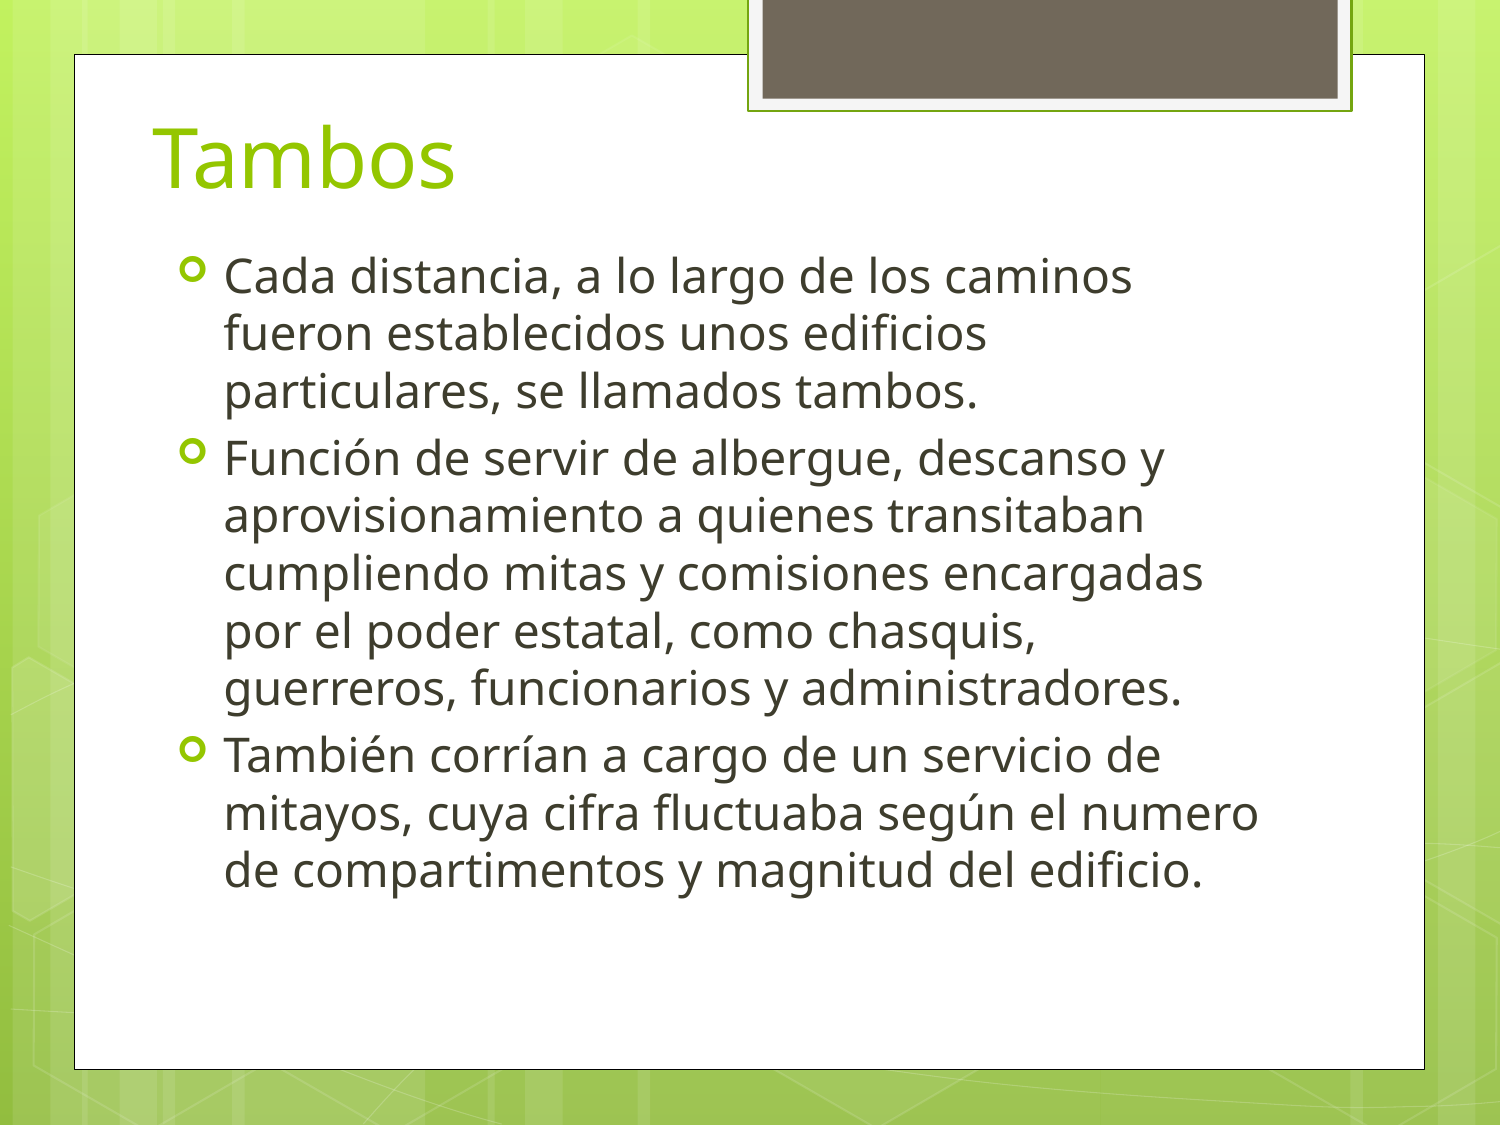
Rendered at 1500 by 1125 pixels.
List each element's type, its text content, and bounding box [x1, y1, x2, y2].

title Tambos [137, 87, 1290, 213]
list Cada distancia, a lo largo de los caminos fueron establecidos unos edificios particulares, se llamados tambos. Función de servir de albergue, descanso y aprovisionamiento a quienes transitaban cumpliendo mitas y comisiones encargadas por el poder estatal, como chasquis, guerreros, funcionarios y administradores. También corrían a cargo de un servicio de mitayos, cuya cifra fluctuaba según el numero de compartimentos y magnitud del edificio. [150, 237, 1283, 957]
